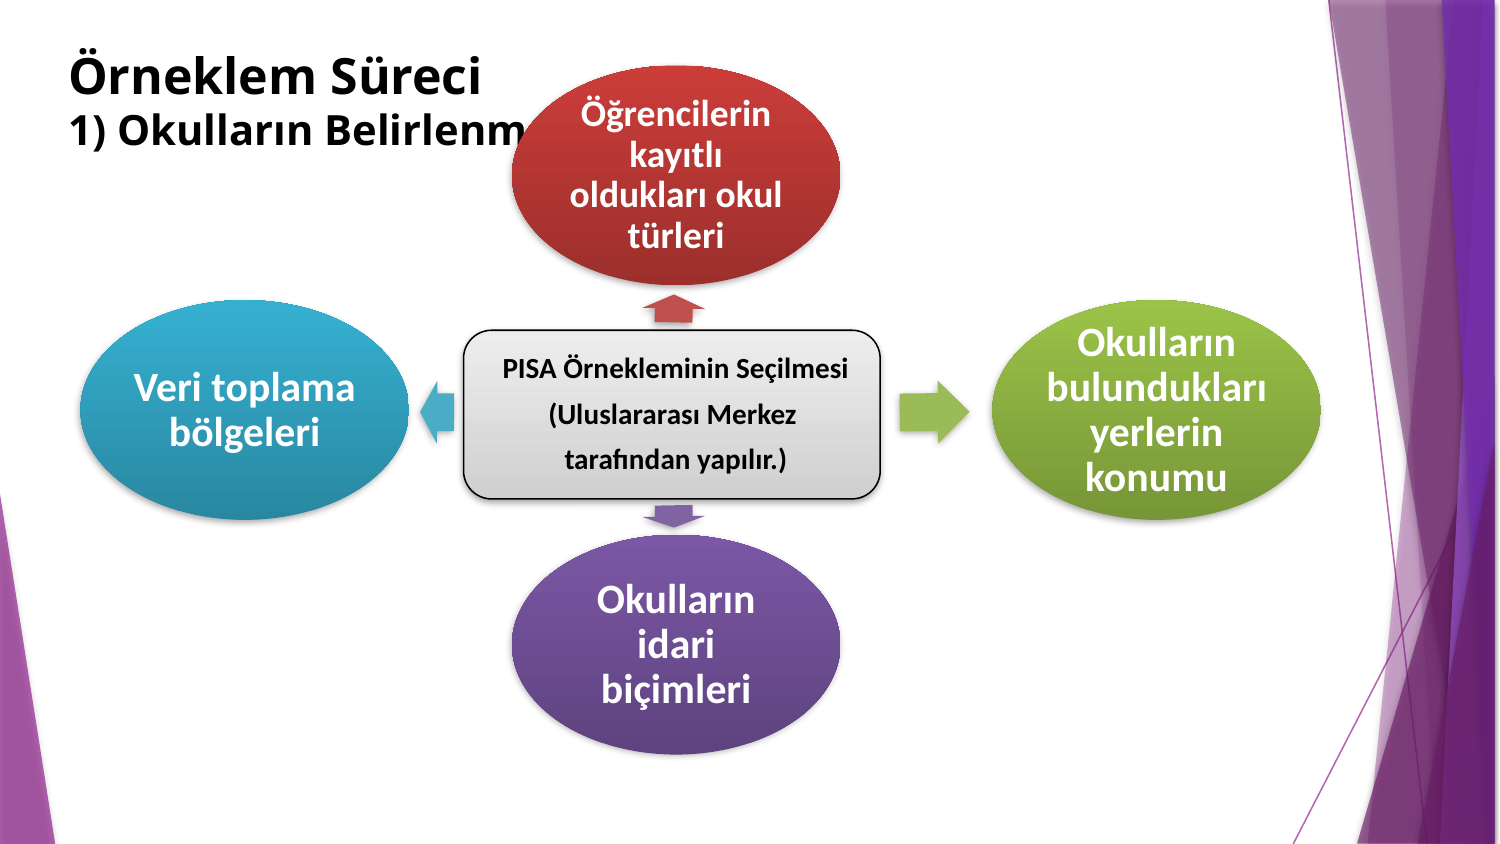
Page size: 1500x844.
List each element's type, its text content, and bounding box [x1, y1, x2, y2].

text_box Örneklem Süreci 1) Okulların Belirlenmesi [53, 43, 845, 89]
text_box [0, 90, 1353, 730]
